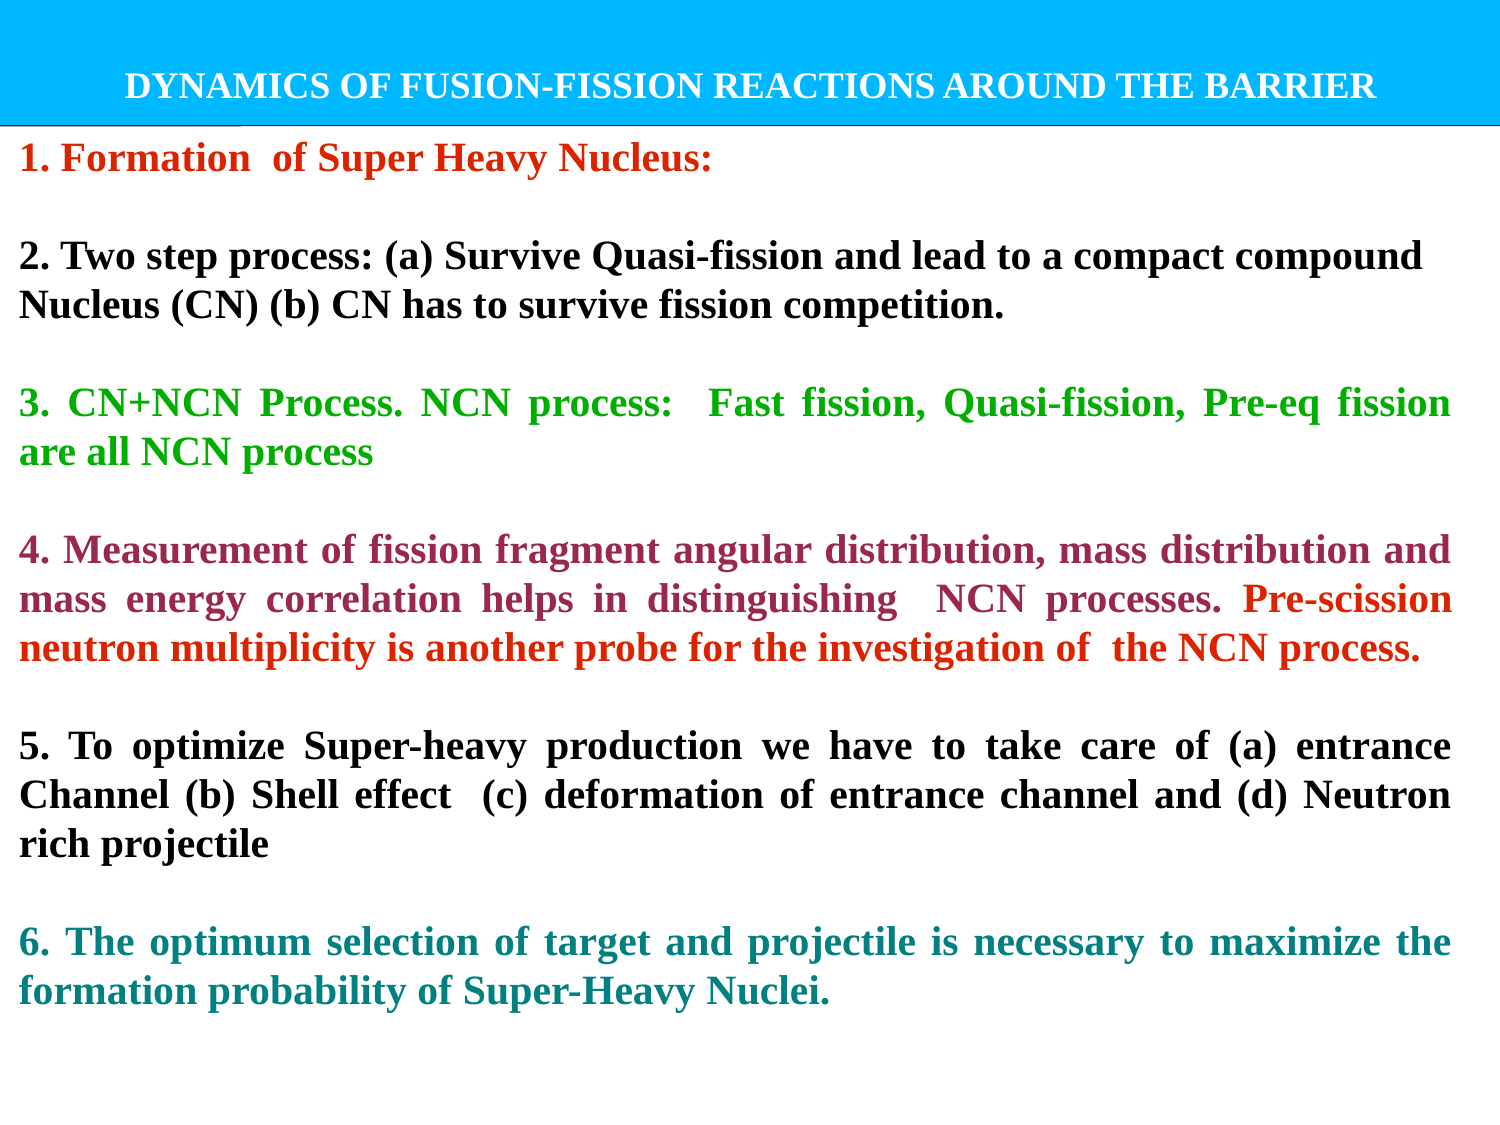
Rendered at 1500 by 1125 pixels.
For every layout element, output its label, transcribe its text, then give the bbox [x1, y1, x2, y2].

text_box 1. Formation of Super Heavy Nucleus: 2. Two step process: (a) Survive Quasi-fission and lead to a compact compound Nucleus (CN) (b) CN has to survive fission competition. 3. CN+NCN Process. NCN process: Fast fission, Quasi-fission, Pre-eq fission are all NCN process 4. Measurement of fission fragment angular distribution, mass distribution and mass energy correlation helps in distinguishing NCN processes. Pre-scission neutron multiplicity is another probe for the investigation of the NCN process. 5. To optimize Super-heavy production we have to take care of (a) entrance Channel (b) Shell effect (c) deformation of entrance channel and (d) Neutron rich projectile 6. The optimum selection of target and projectile is necessary to maximize the formation probability of Super-Heavy Nuclei. [18, 135, 1453, 1064]
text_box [0, 0, 1500, 126]
